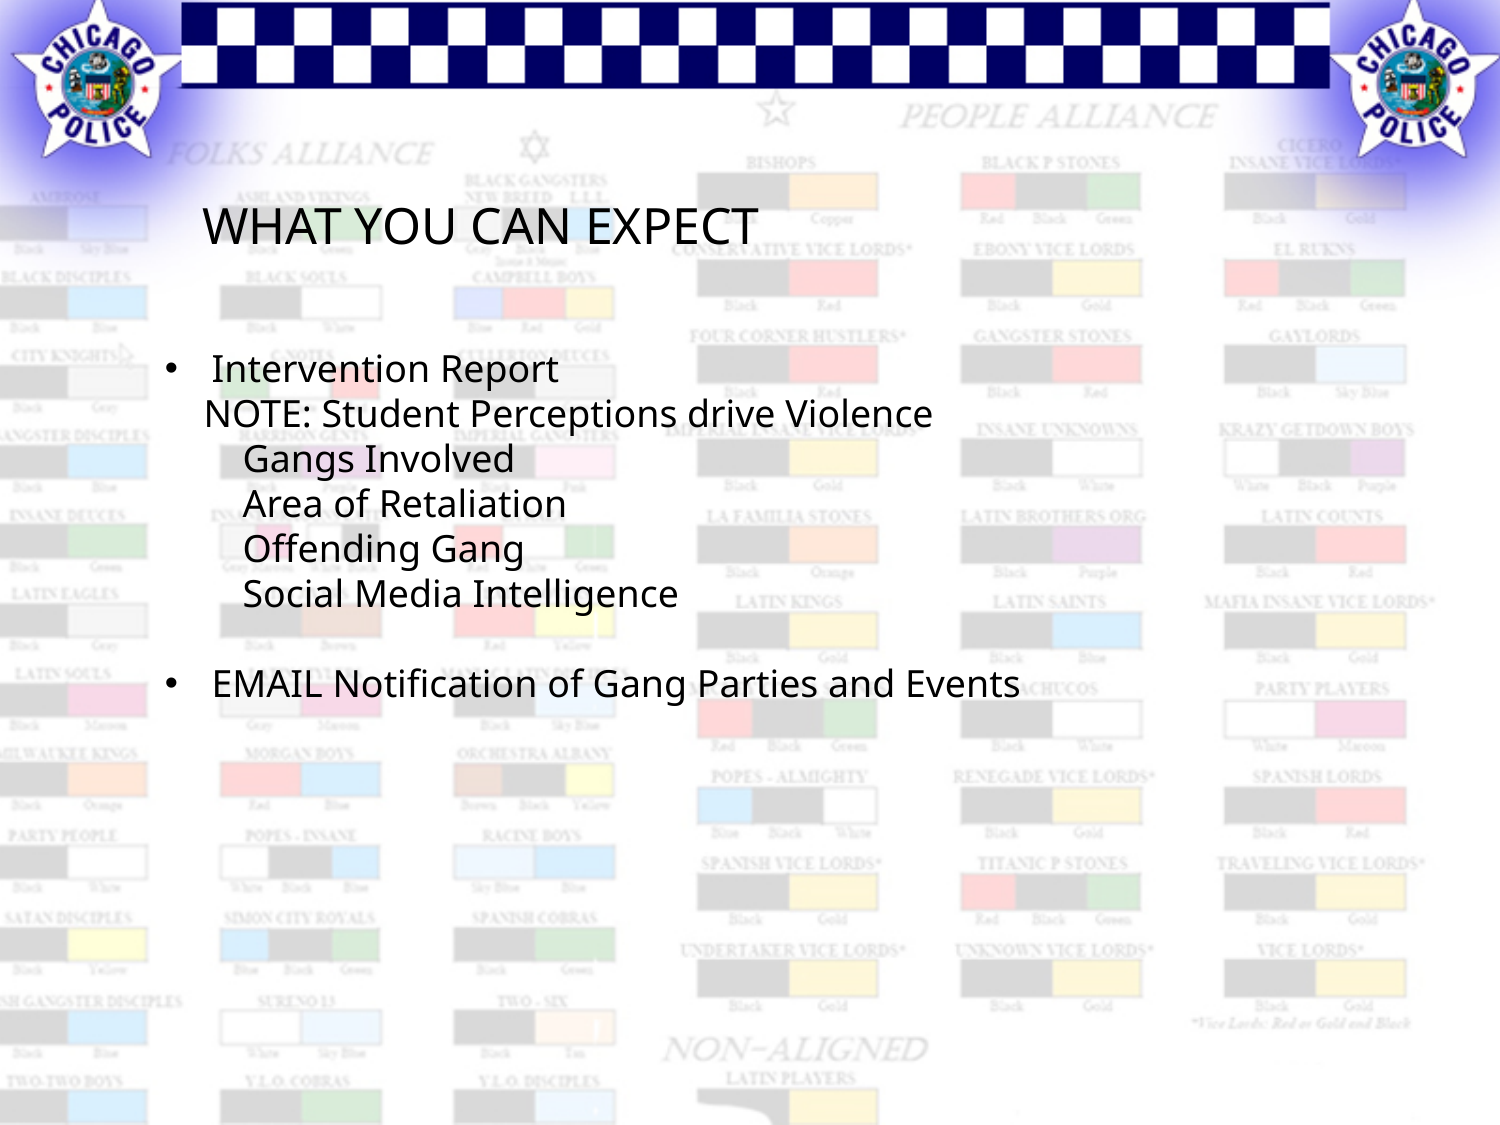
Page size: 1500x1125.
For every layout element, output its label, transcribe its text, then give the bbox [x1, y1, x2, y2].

text_box Intervention Report NOTE: Student Perceptions drive Violence Gangs Involved Area of Retaliation Offending Gang Social Media Intelligence EMAIL Notification of Gang Parties and Events [150, 337, 1375, 713]
picture [0, 0, 1500, 1125]
text_box WHAT YOU CAN EXPECT [187, 187, 1375, 263]
